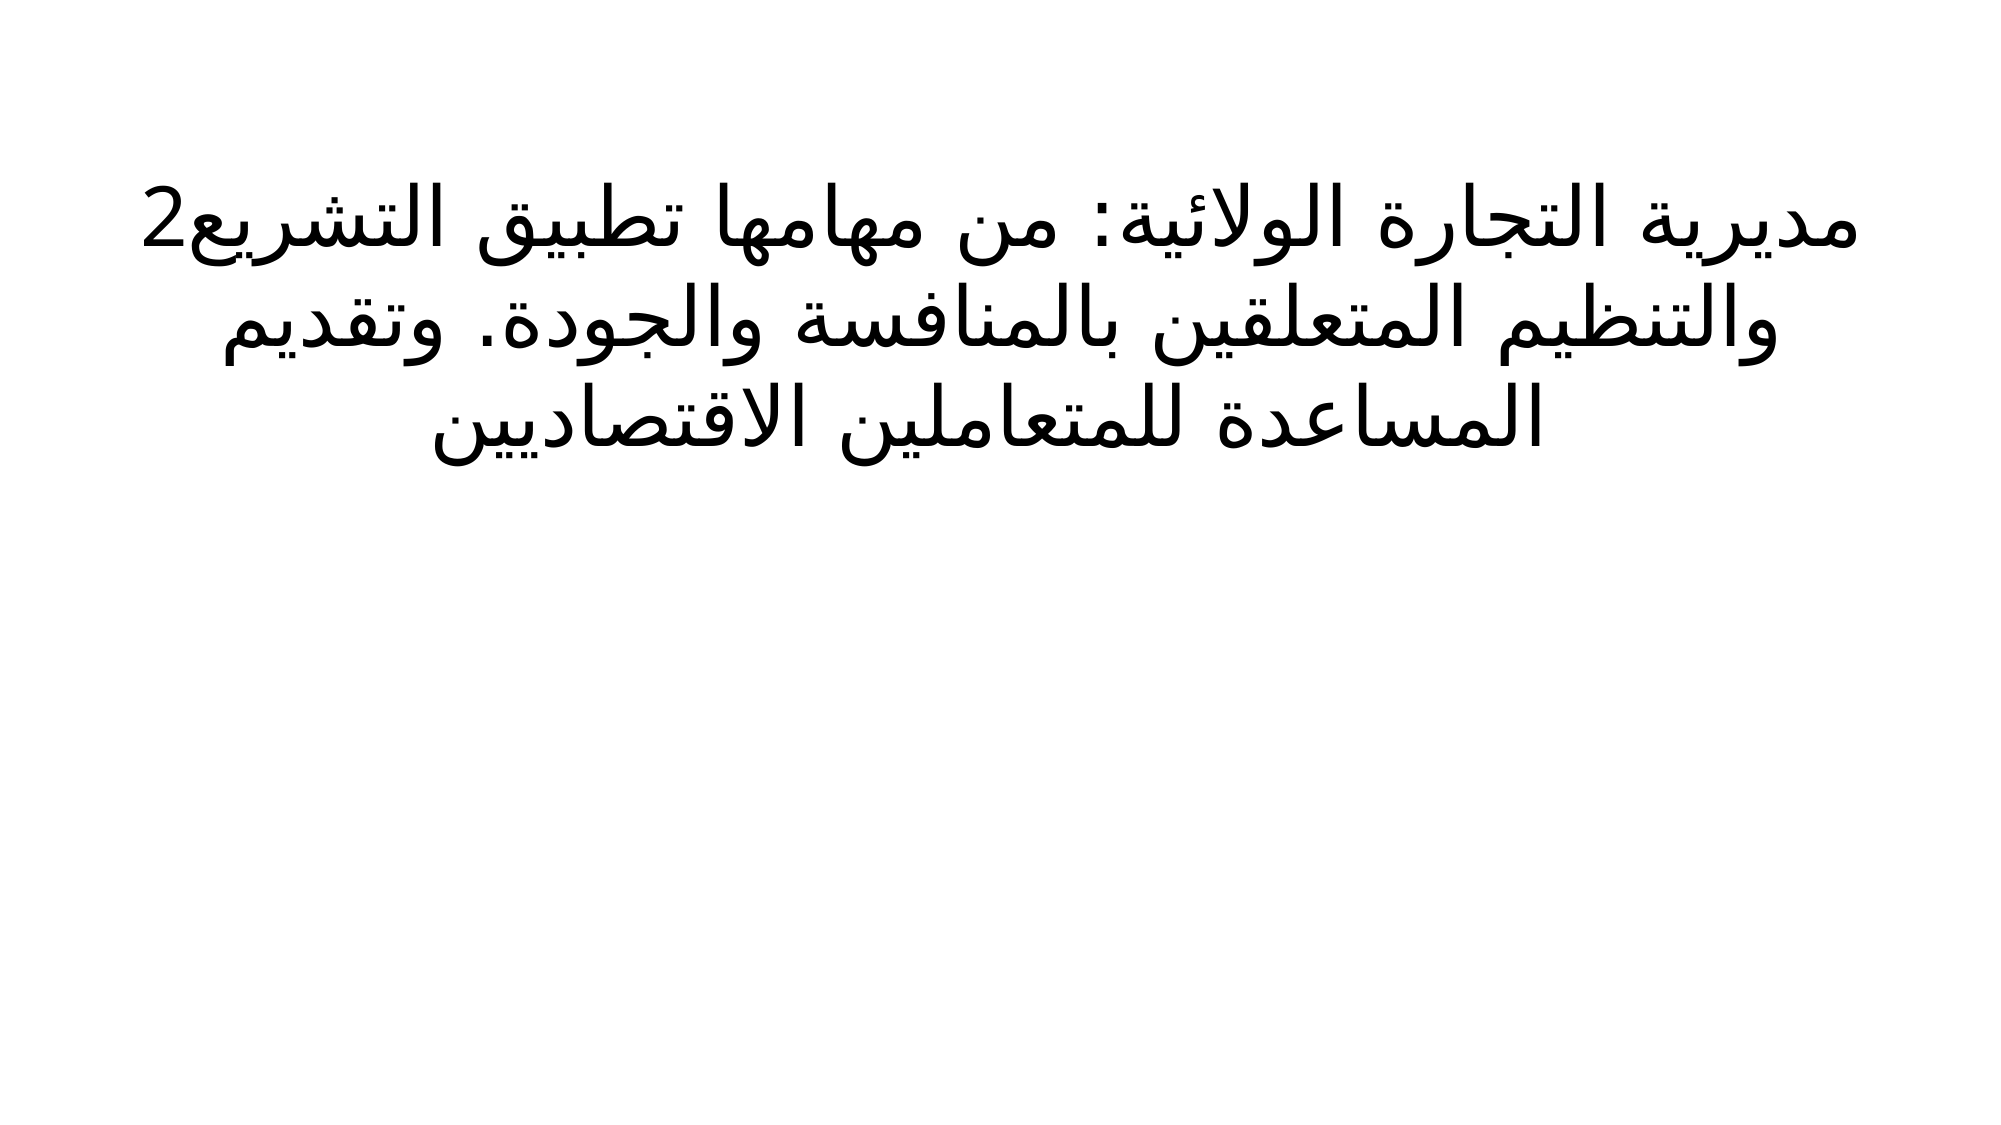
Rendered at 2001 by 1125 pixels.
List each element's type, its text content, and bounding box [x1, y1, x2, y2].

text_box 2مديرية التجارة الولائية: من مهامها تطبيق التشريع والتنظيم المتعلقين بالمنافسة والجودة. وتقديم المساعدة للمتعاملين الاقتصاديين [107, 155, 1897, 471]
